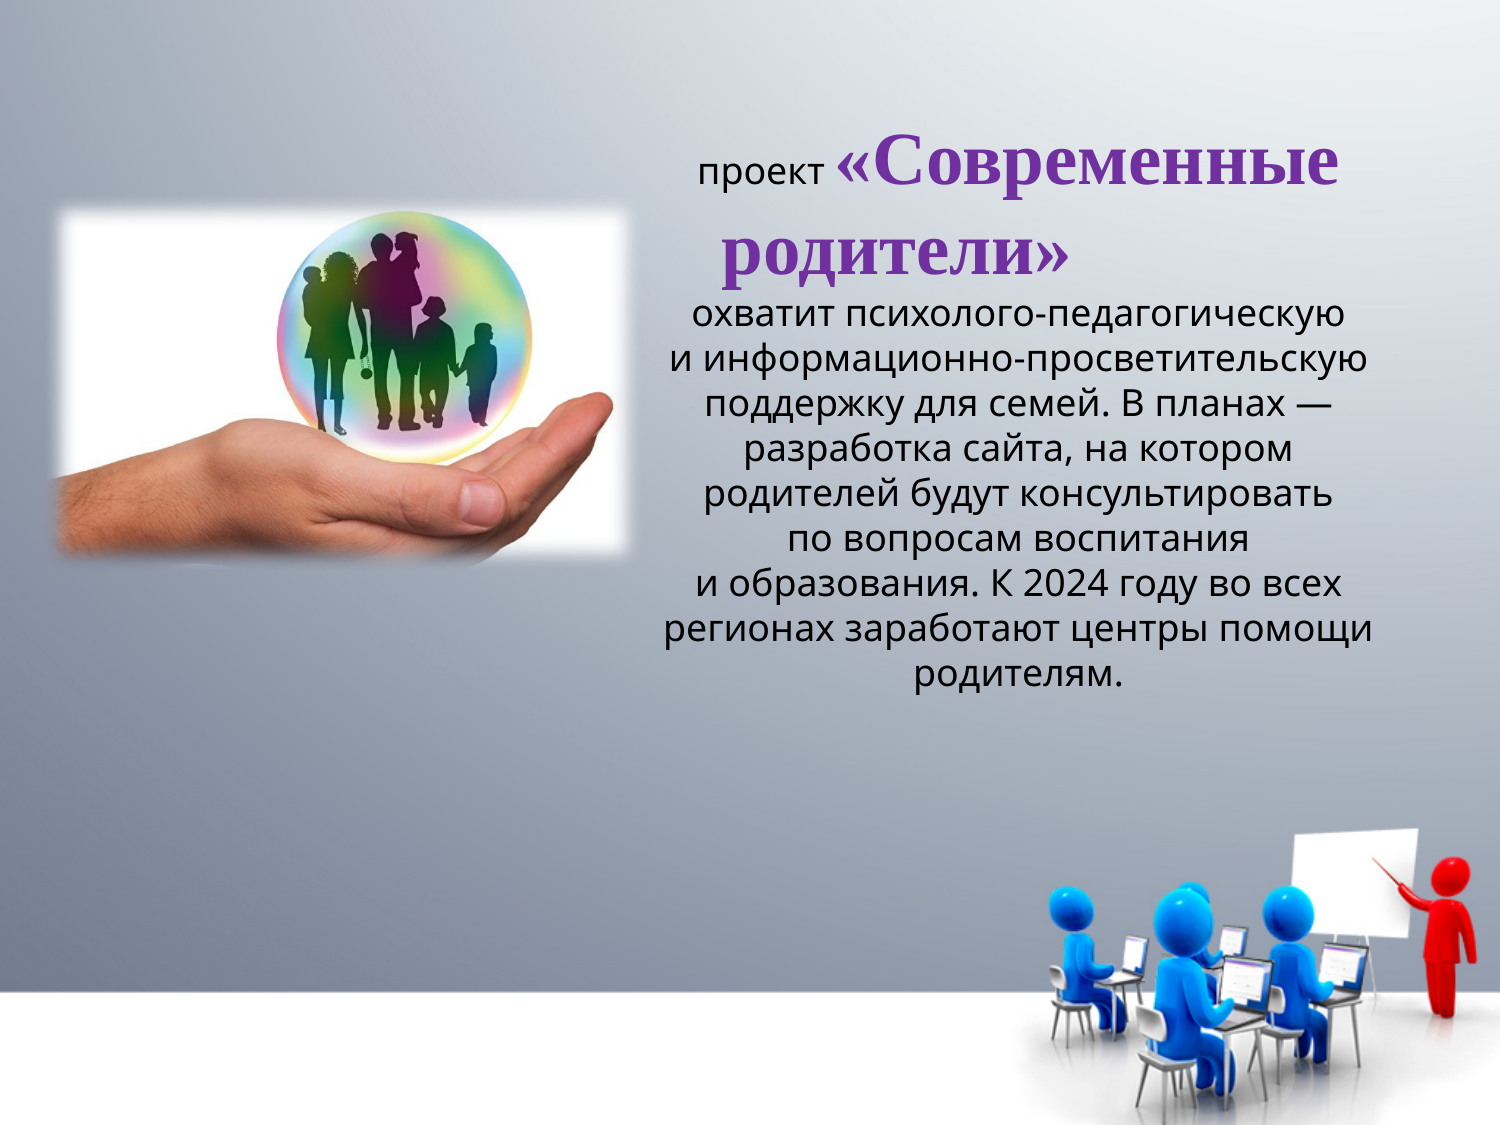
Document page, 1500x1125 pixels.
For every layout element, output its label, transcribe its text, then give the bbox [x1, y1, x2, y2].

picture [0, 0, 1500, 1125]
text_box проект «Современные родители» охватит психолого-педагогическую и информационно-просветительскую поддержку для семей. В планах — разработка сайта, на котором родителей будут консультировать по вопросам воспитания и образования. К 2024 году во всех регионах заработают центры помощи родителям. [643, 101, 1394, 702]
